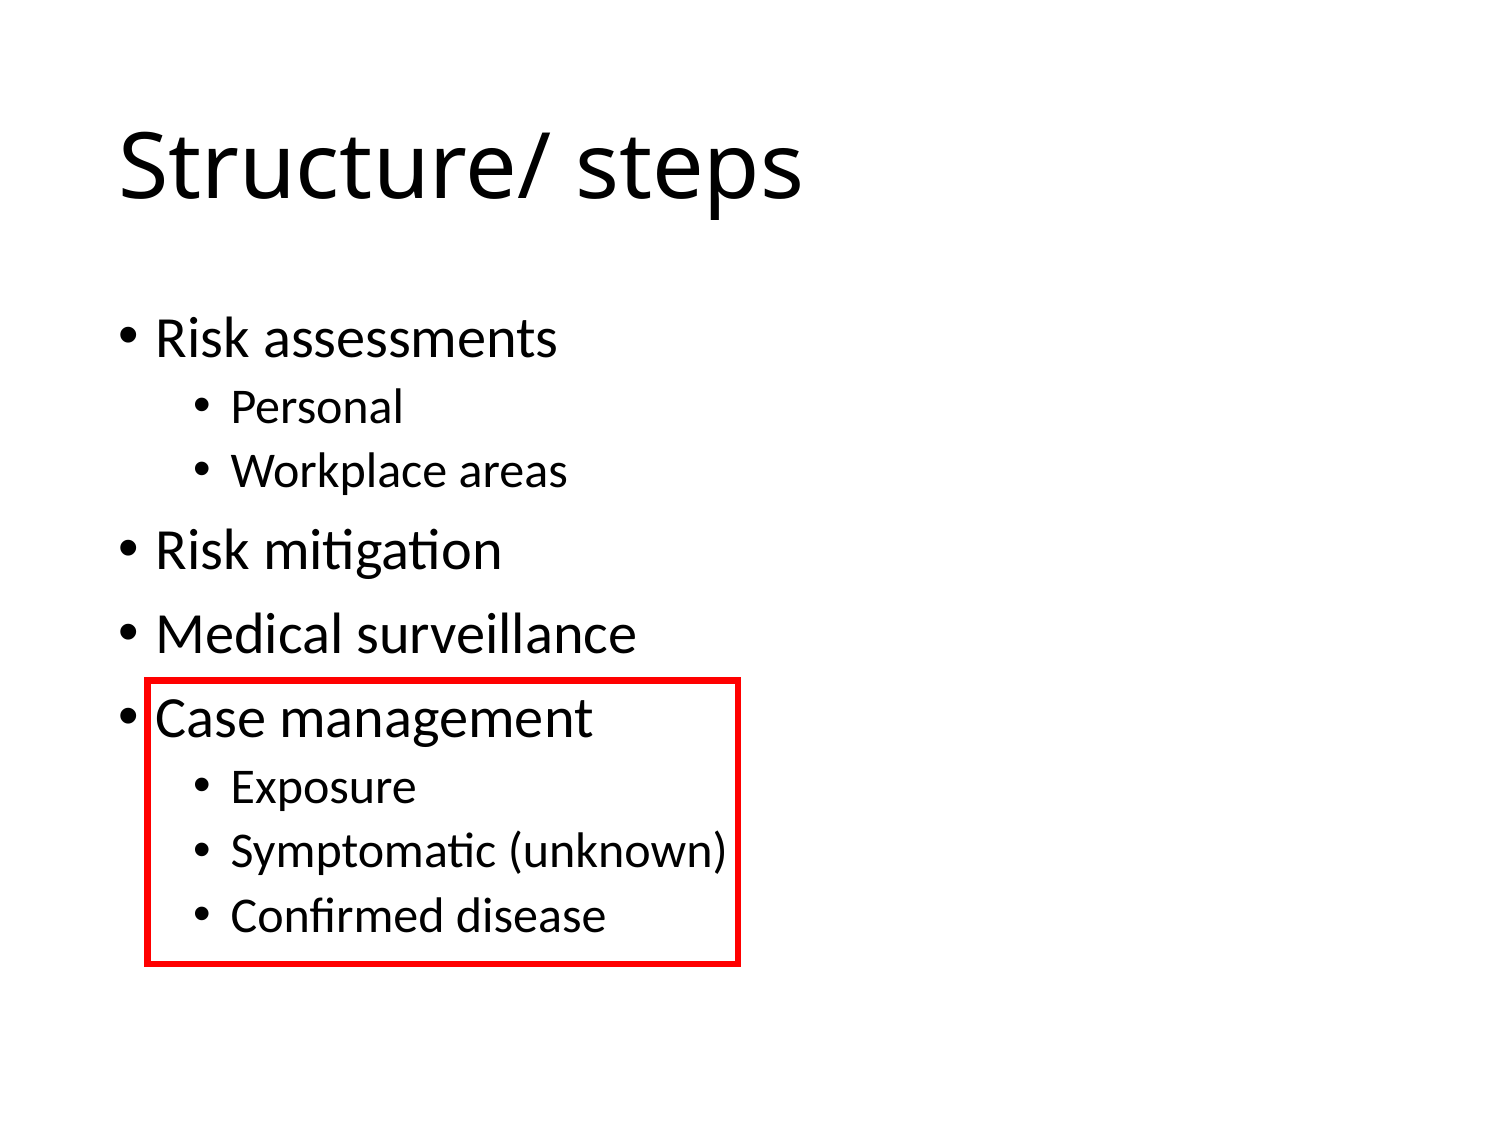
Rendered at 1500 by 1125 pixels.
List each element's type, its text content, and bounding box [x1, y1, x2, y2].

text_box [147, 680, 739, 965]
list Risk assessments Personal Workplace areas Risk mitigation Medical surveillance Case management Exposure Symptomatic (unknown) Confirmed disease [103, 299, 1397, 1014]
title Structure/ steps [103, 59, 1397, 278]
